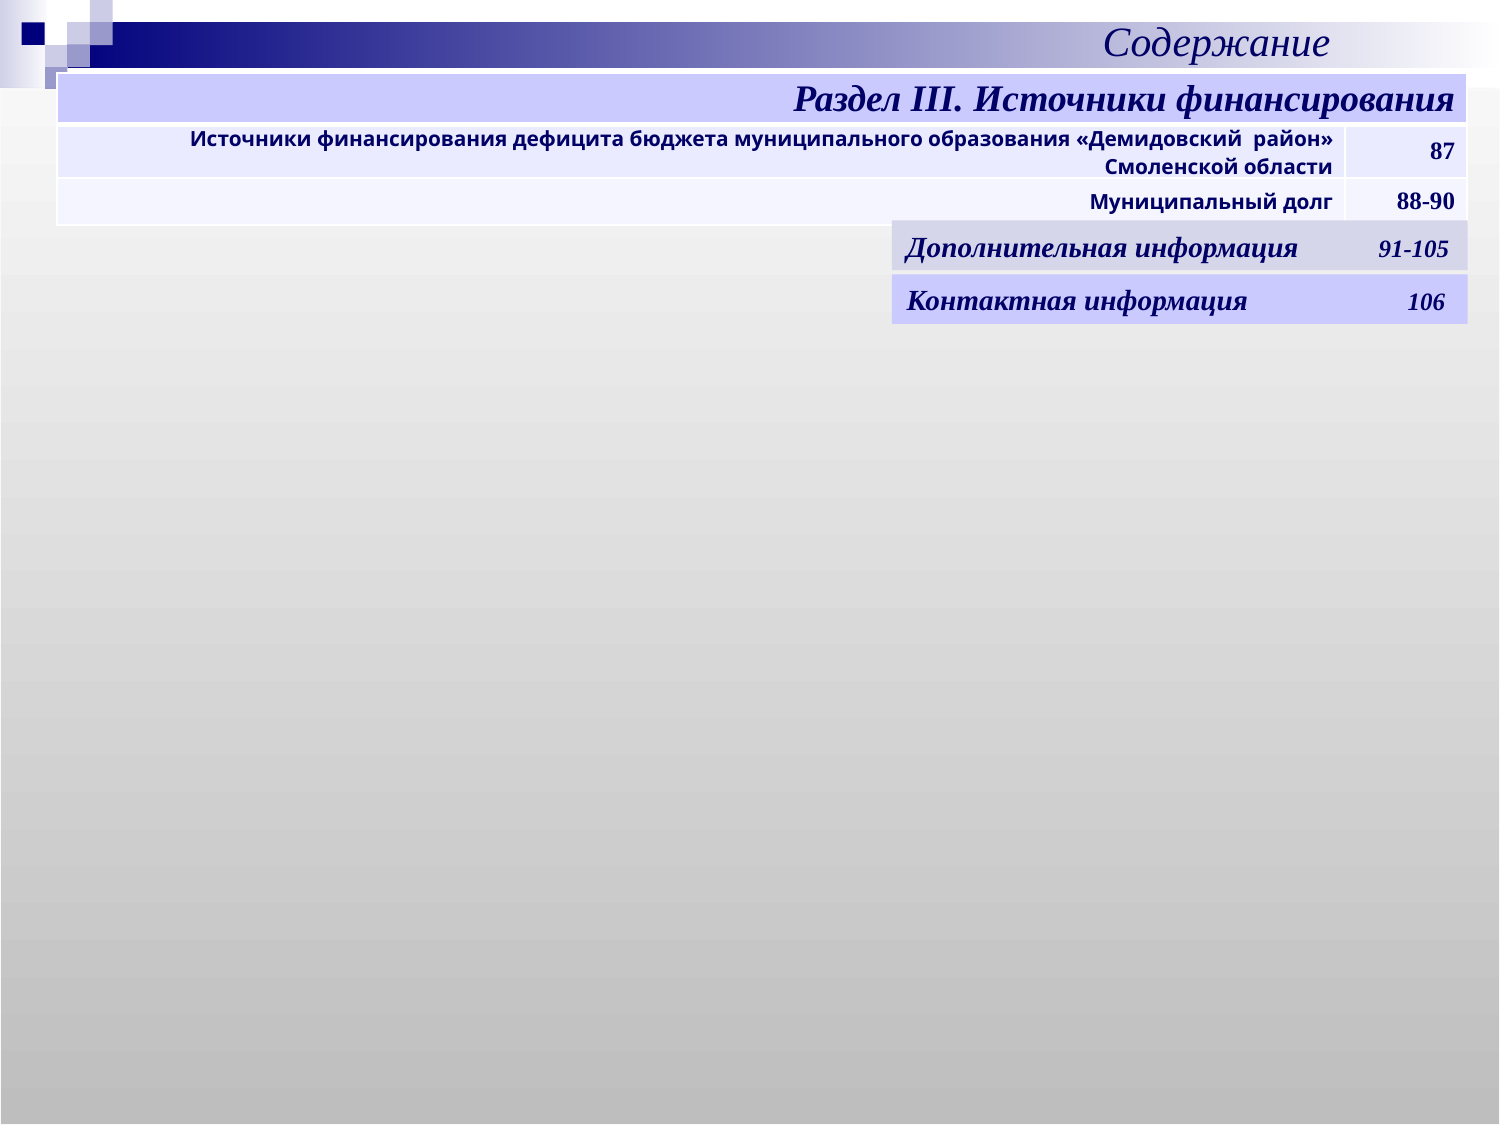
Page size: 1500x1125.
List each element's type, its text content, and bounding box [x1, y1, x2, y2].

text_box Дополнительная информация 91-105 [891, 220, 1468, 271]
text_box Контактная информация 106 [891, 274, 1468, 324]
text_box Содержание [938, 7, 1495, 73]
table_header Раздел III. Источники финансирования [58, 74, 1466, 122]
table_cell 0,00 [689, 22, 693, 67]
table_cell 367 885,10 [778, 22, 783, 67]
table_cell Источники финансирования дефицита бюджета муниципального образования «Демидовский район» Смоленской области [58, 127, 1344, 177]
table_cell 87 [1346, 127, 1466, 177]
table_cell 88-90 [1346, 179, 1466, 220]
text_box [0, 89, 1500, 1125]
table_cell Муниципальный долг [58, 179, 1344, 224]
